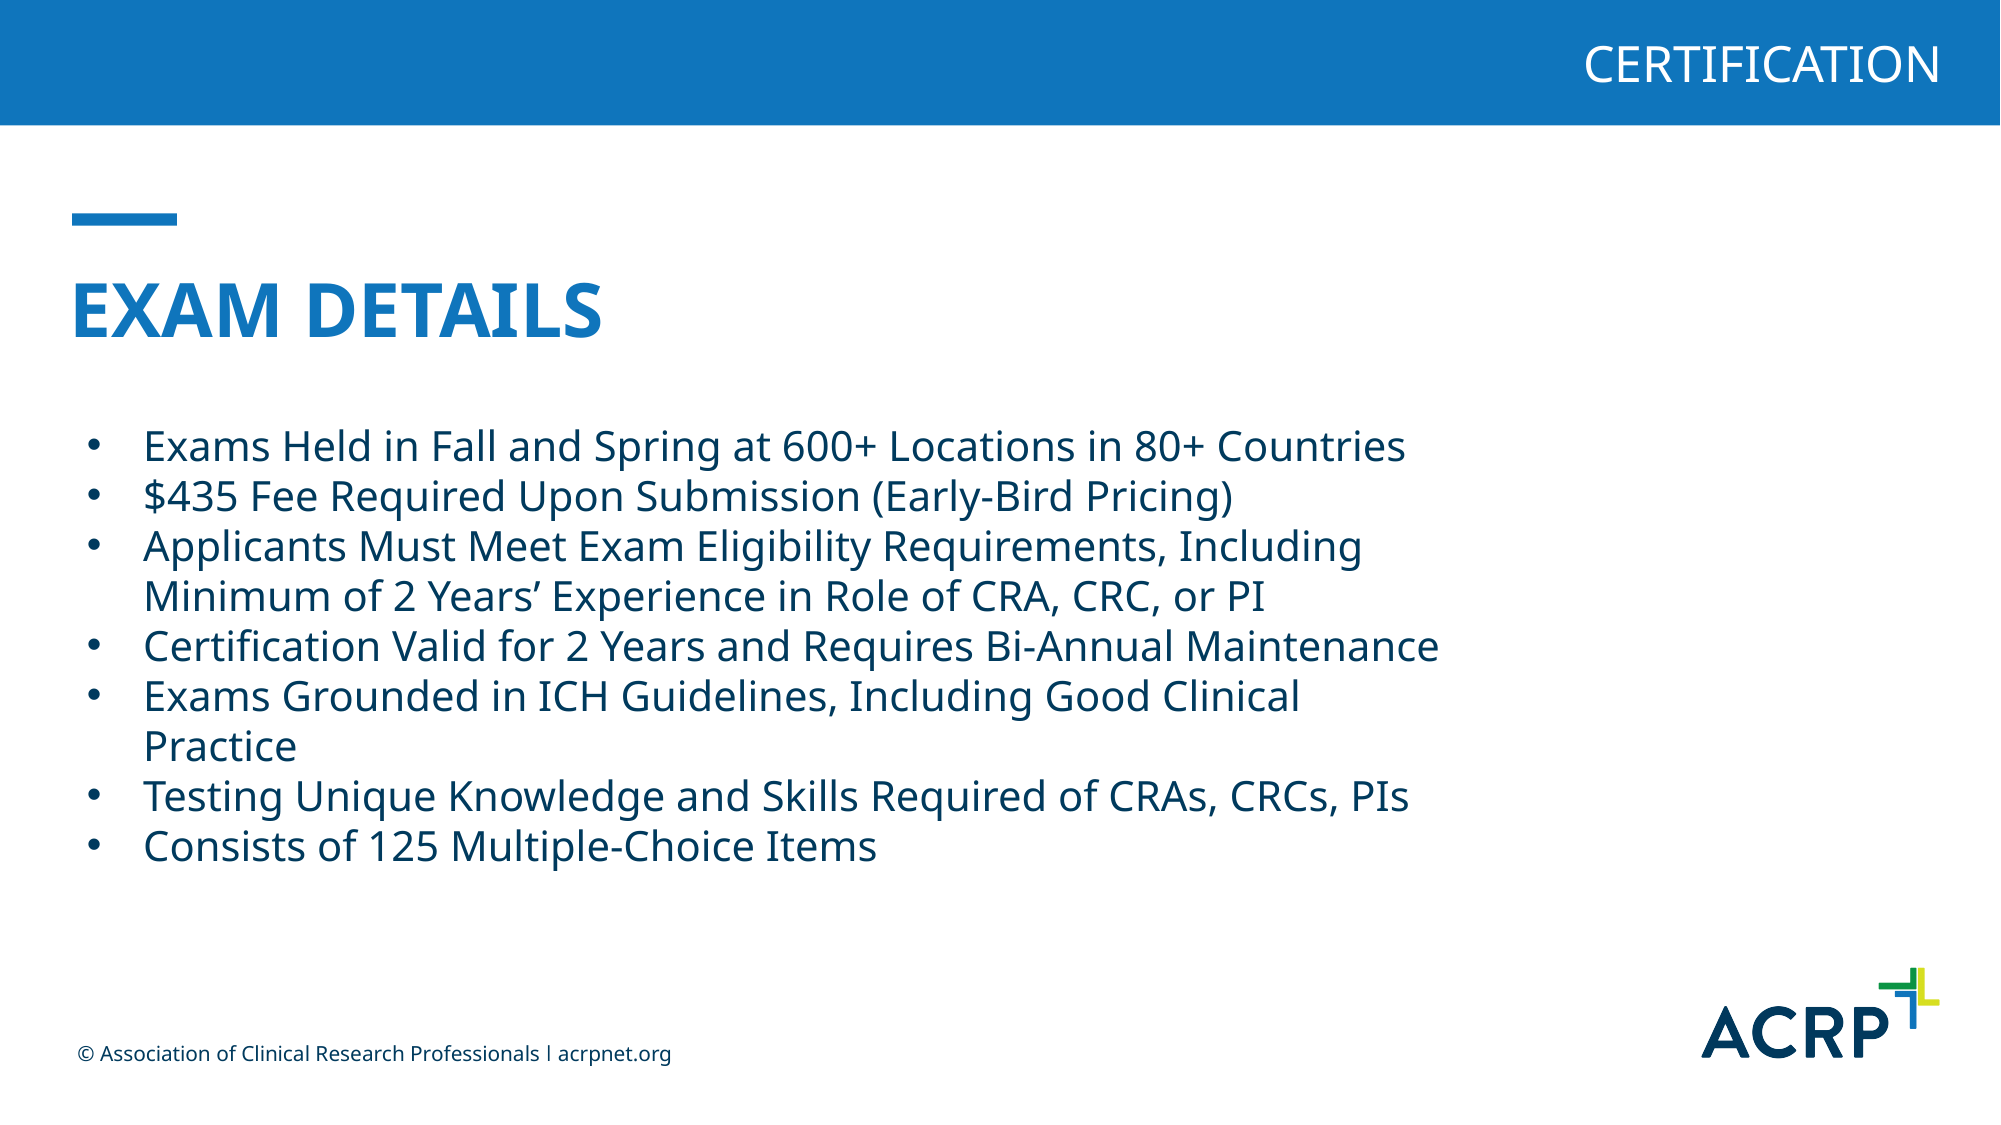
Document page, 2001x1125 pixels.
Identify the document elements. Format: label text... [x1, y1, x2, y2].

picture [1683, 881, 1952, 1125]
text_box © Association of Clinical Research Professionals ǀ acrpnet.org [62, 1032, 687, 1073]
text_box [71, 212, 178, 227]
text_box Exams Held in Fall and Spring at 600+ Locations in 80+ Countries $435 Fee Required Upon Submission (Early-Bird Pricing) Applicants Must Meet Exam Eligibility Requirements, Including Minimum of 2 Years’ Experience in Role of CRA, CRC, or PI Certification Valid for 2 Years and Requires Bi-Annual Maintenance Exams Grounded in ICH Guidelines, Including Good Clinical Practice Testing Unique Knowledge and Skills Required of CRAs, CRCs, PIs Consists of 125 Multiple-Choice Items [72, 412, 1476, 878]
text_box [0, 0, 2000, 126]
text_box EXAM DETAILS [54, 255, 1854, 360]
text_box CERTIFICATION [1121, 24, 1958, 100]
